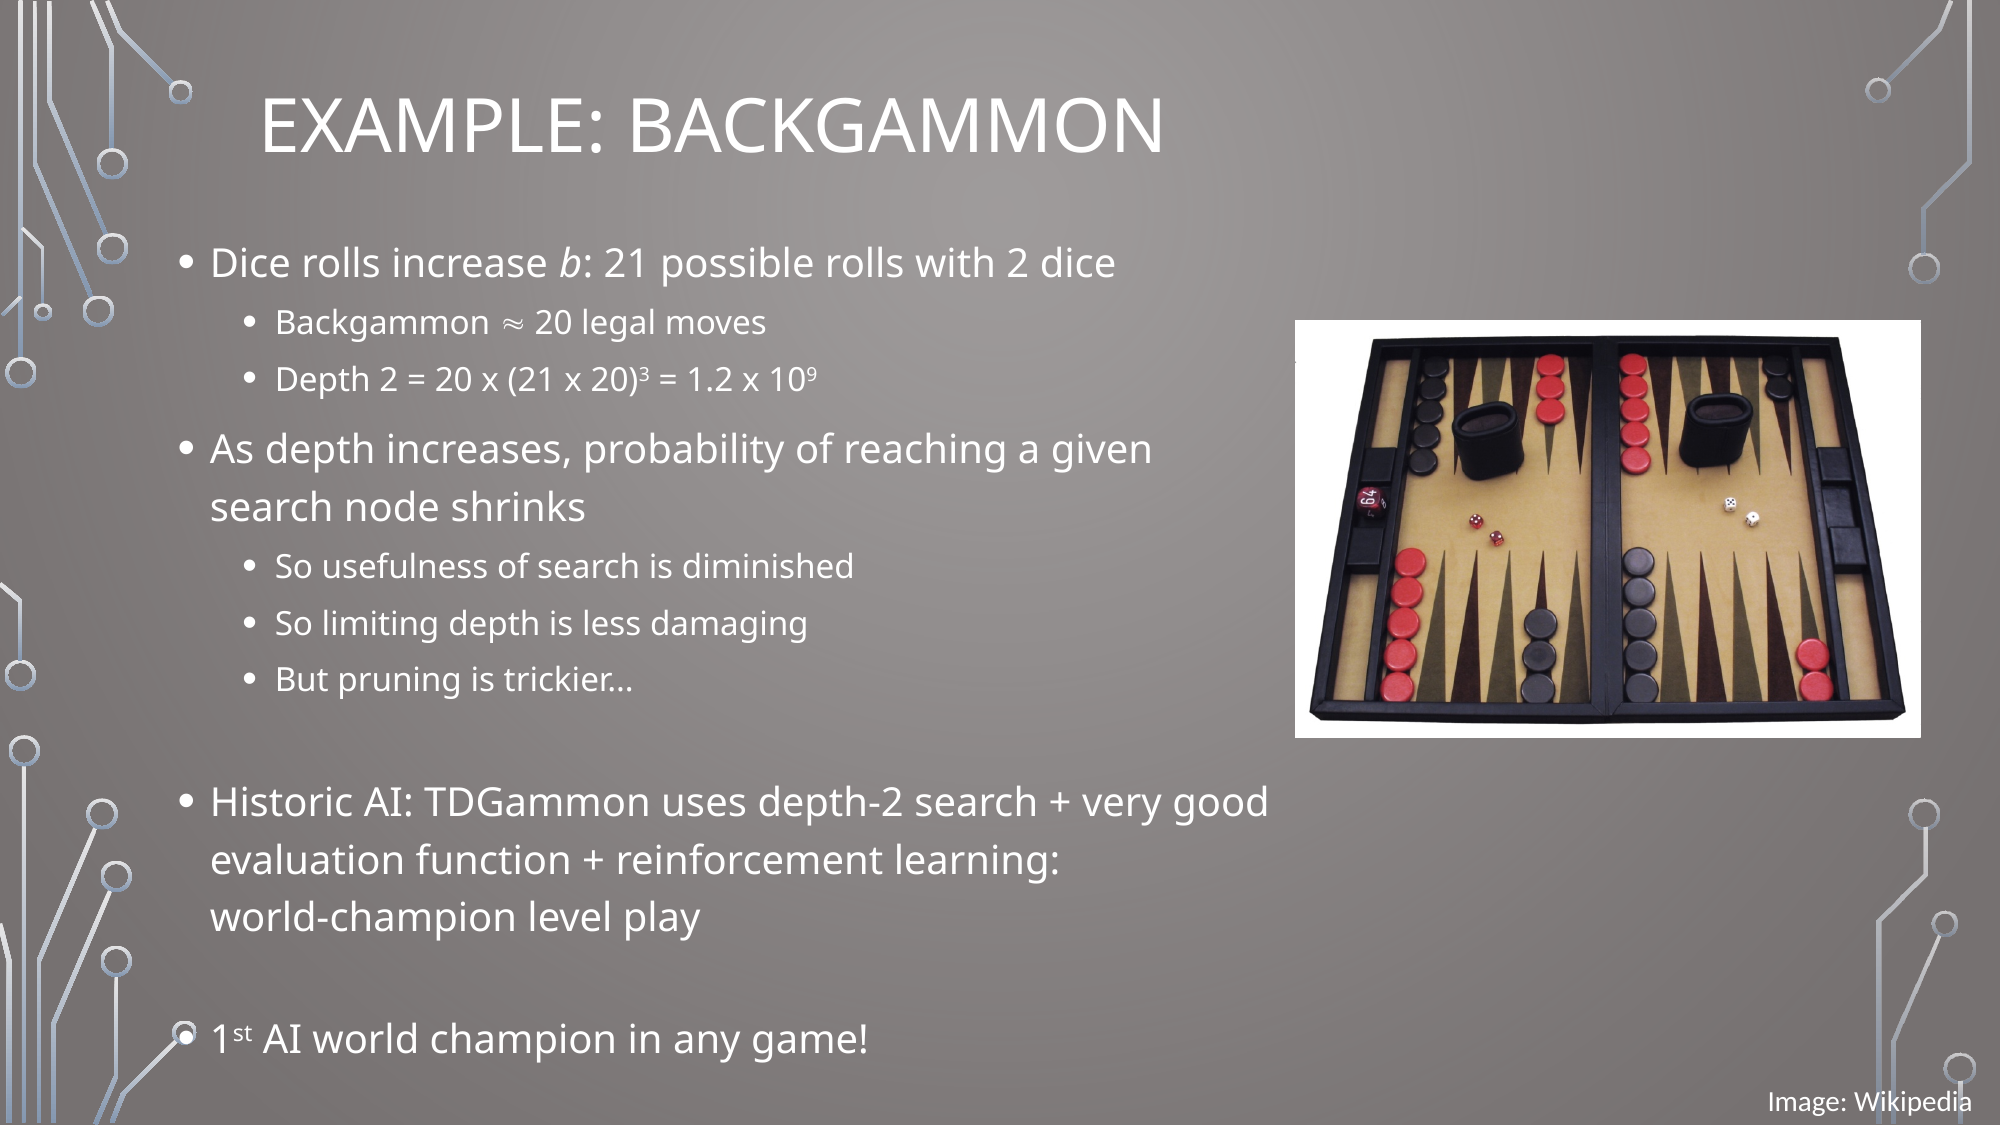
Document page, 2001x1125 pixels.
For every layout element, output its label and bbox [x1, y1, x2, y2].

title [243, 7, 1869, 250]
text_box [1312, 1074, 1988, 1125]
list [162, 220, 1296, 1075]
picture [1295, 320, 1922, 738]
